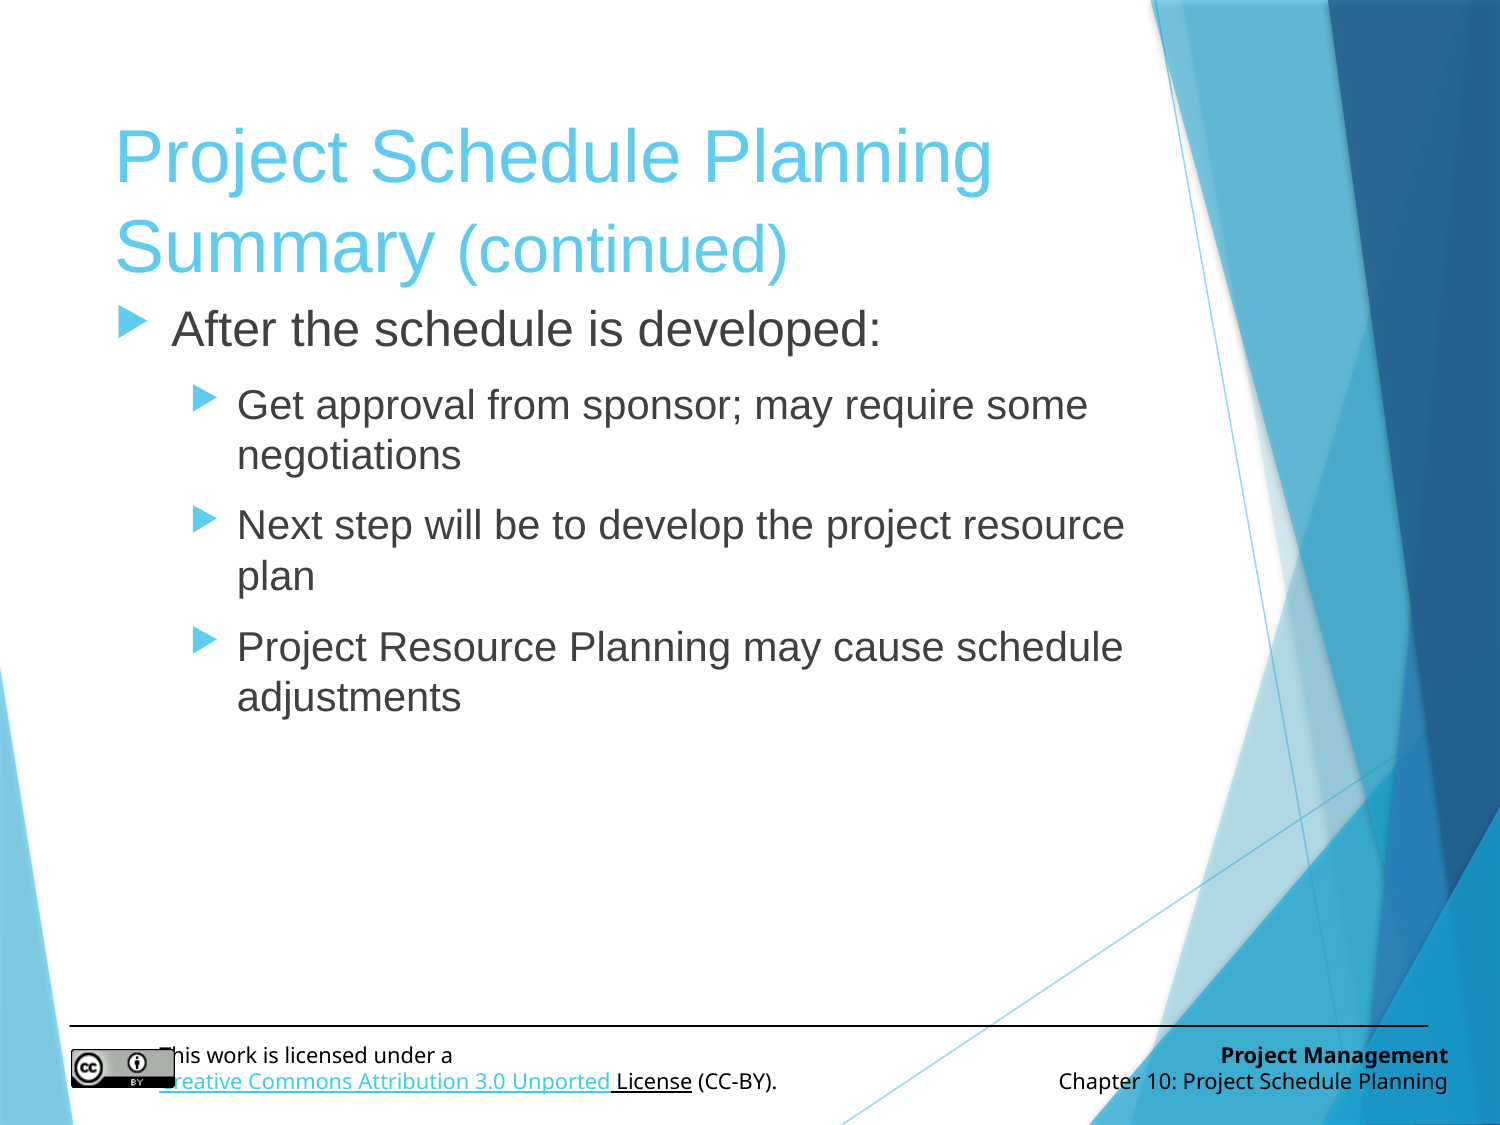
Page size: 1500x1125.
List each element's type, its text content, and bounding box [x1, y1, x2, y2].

picture [71, 1049, 175, 1088]
list After the schedule is developed: Get approval from sponsor; may require some negotiations Next step will be to develop the project resource plan Project Resource Planning may cause schedule adjustments [99, 289, 1142, 926]
title Project Schedule Planning Summary (continued) [99, 99, 1142, 289]
